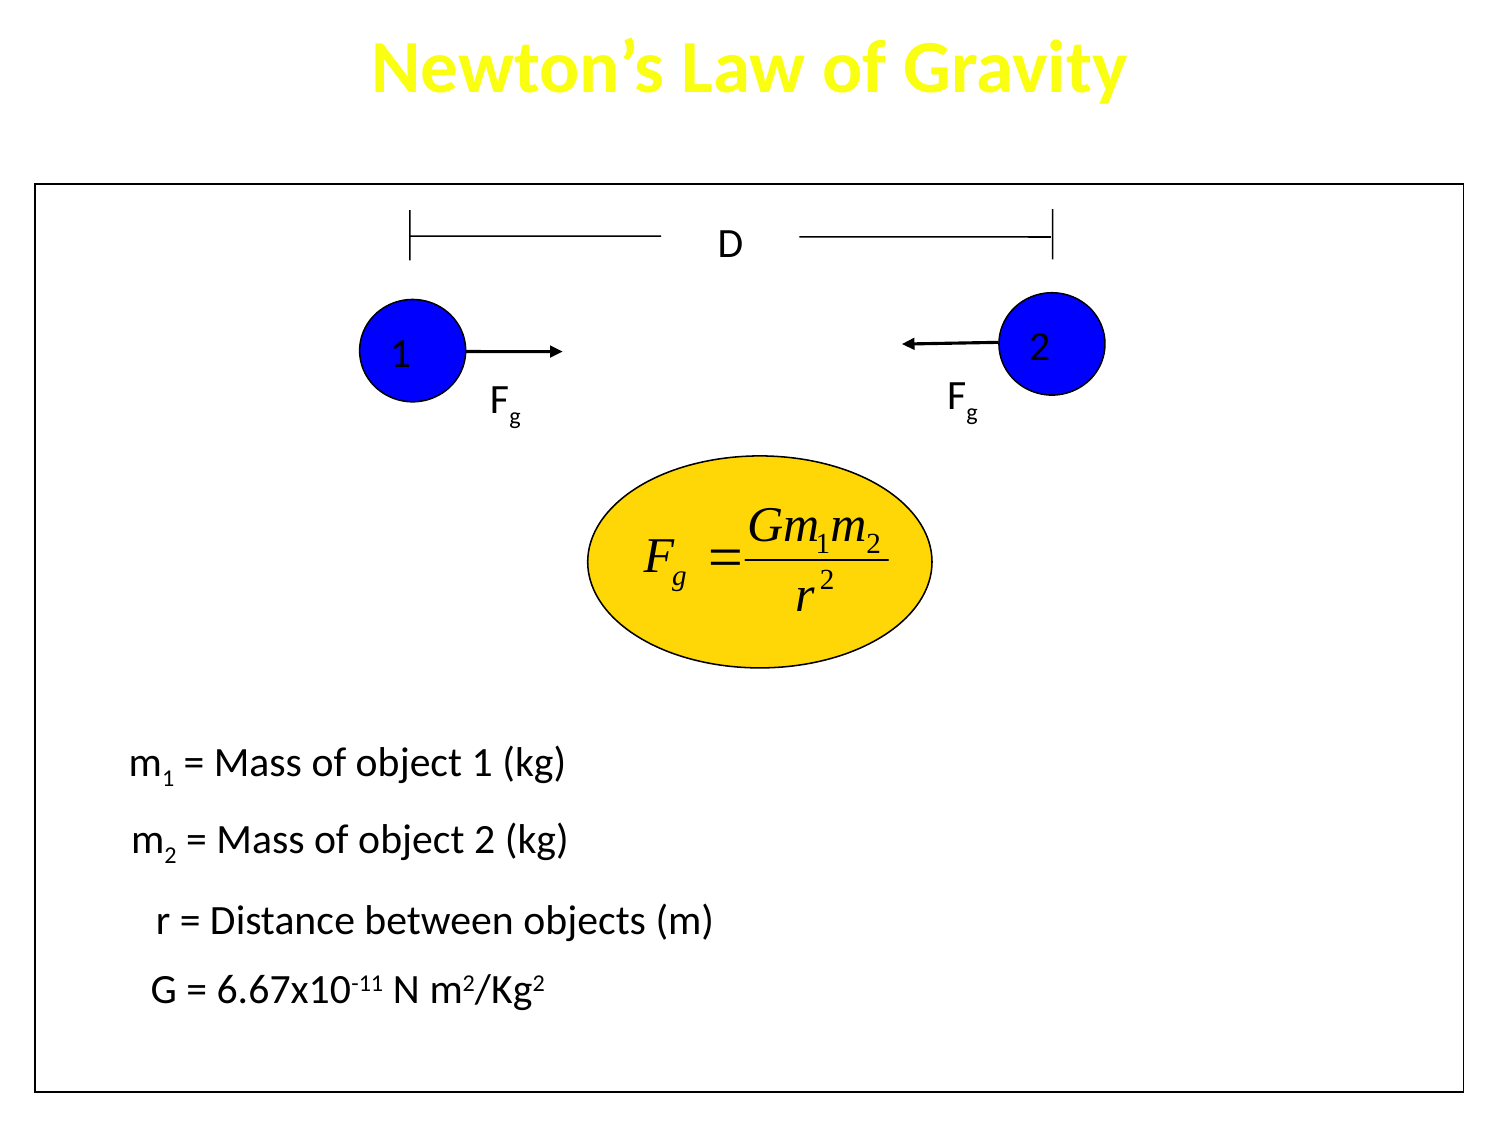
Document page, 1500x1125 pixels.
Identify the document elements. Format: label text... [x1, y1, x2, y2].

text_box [634, 493, 897, 623]
text_box [902, 337, 999, 351]
text_box 1 [359, 299, 466, 402]
text_box m1 = Mass of object 1 (kg) [113, 727, 582, 799]
text_box r = Distance between objects (m) [141, 885, 730, 950]
text_box Fg [475, 364, 536, 437]
text_box [465, 345, 563, 358]
text_box 2 [998, 292, 1105, 396]
text_box [35, 183, 1464, 1092]
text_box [409, 208, 1053, 274]
text_box Fg [932, 360, 993, 432]
text_box [587, 455, 891, 668]
text_box m2 = Mass of object 2 (kg) [116, 804, 585, 876]
text_box G = 6.67x10-11 N m2/Kg2 [135, 954, 560, 1020]
title Newton’s Law of Gravity [0, 0, 1500, 157]
text_box [901, 501, 933, 623]
